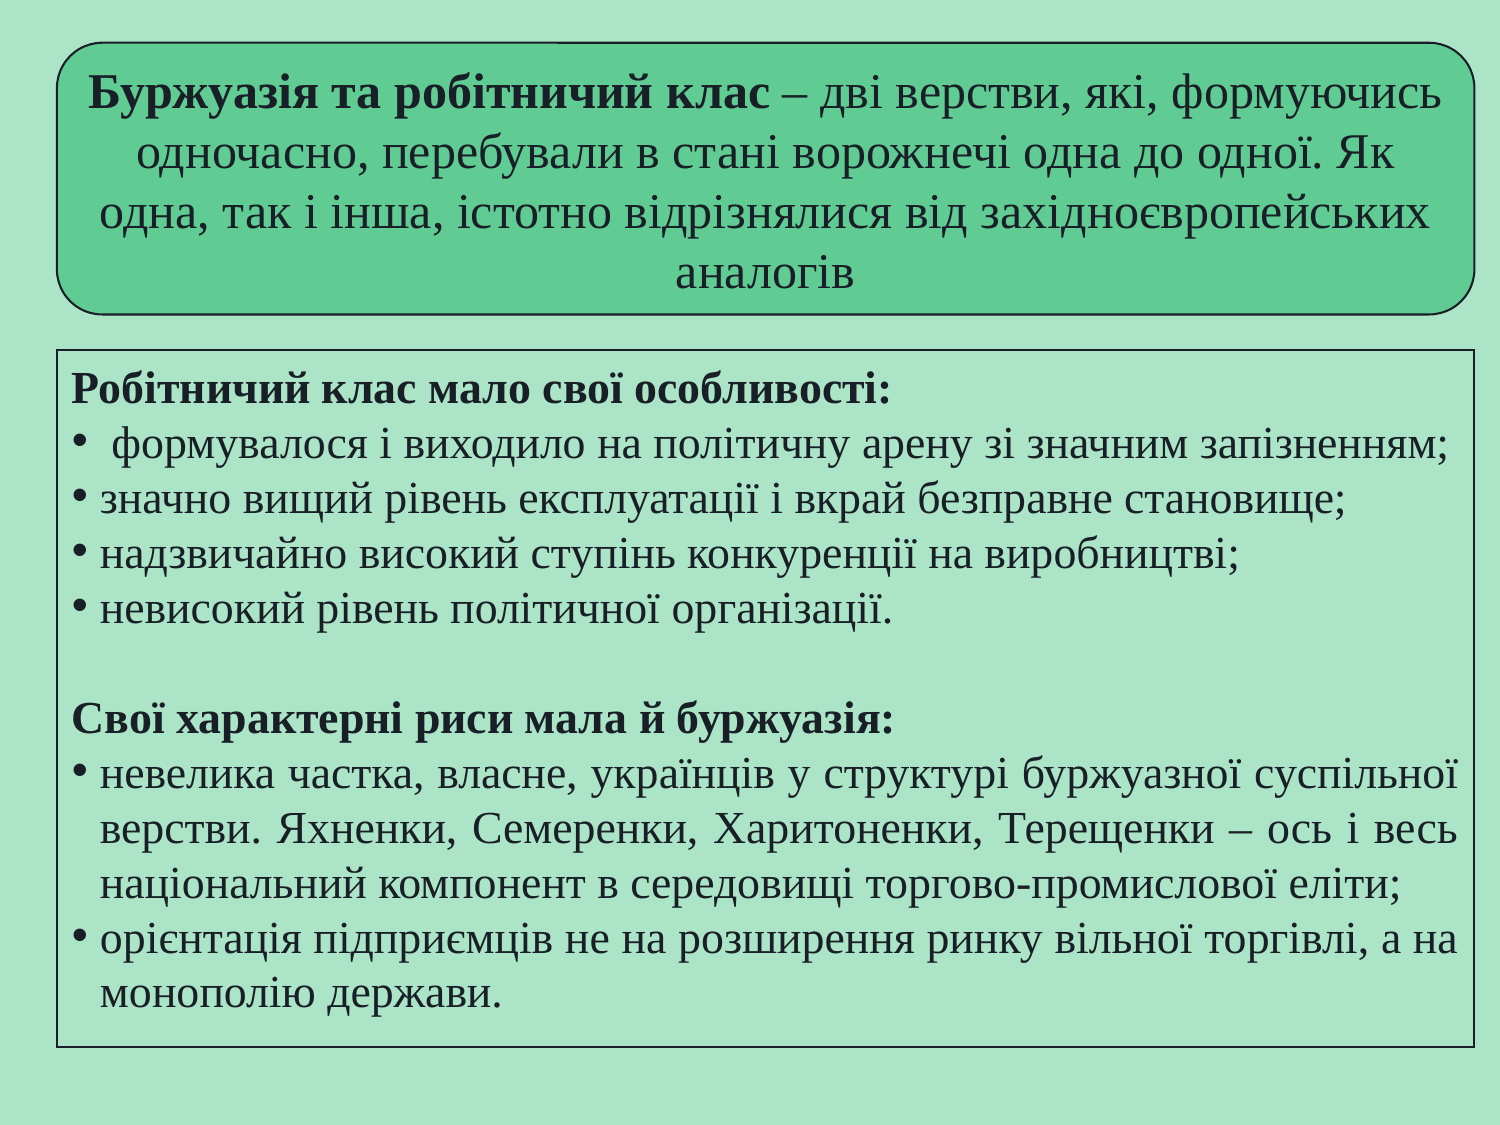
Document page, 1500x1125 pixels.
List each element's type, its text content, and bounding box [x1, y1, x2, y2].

text_box Буржуазія та робітничий клас – дві верстви, які, формуючись одночасно, перебували в стані ворожнечі одна до одної. Як одна, так і інша, істотно відрізнялися від західноєвропейських аналогів [55, 41, 1476, 316]
list Робітничий клас мало свої особливості: формувалося і виходило на політичну арену зі значним запізненням; значно вищий рівень експлуатації і вкрай безправне становище; надзвичайно високий ступінь конкуренції на виробництві; невисокий рівень політичної організації. Свої характерні риси мала й буржуазія: невелика частка, власне, українців у структурі буржуазної суспільної верстви. Яхненки, Семеренки, Харитоненки, Терещенки – ось і весь національний компонент в середовищі торгово-промислової еліти; орієнтація підприємців не на розширення ринку вільної торгівлі, а на монополію держави. [56, 349, 1475, 1048]
